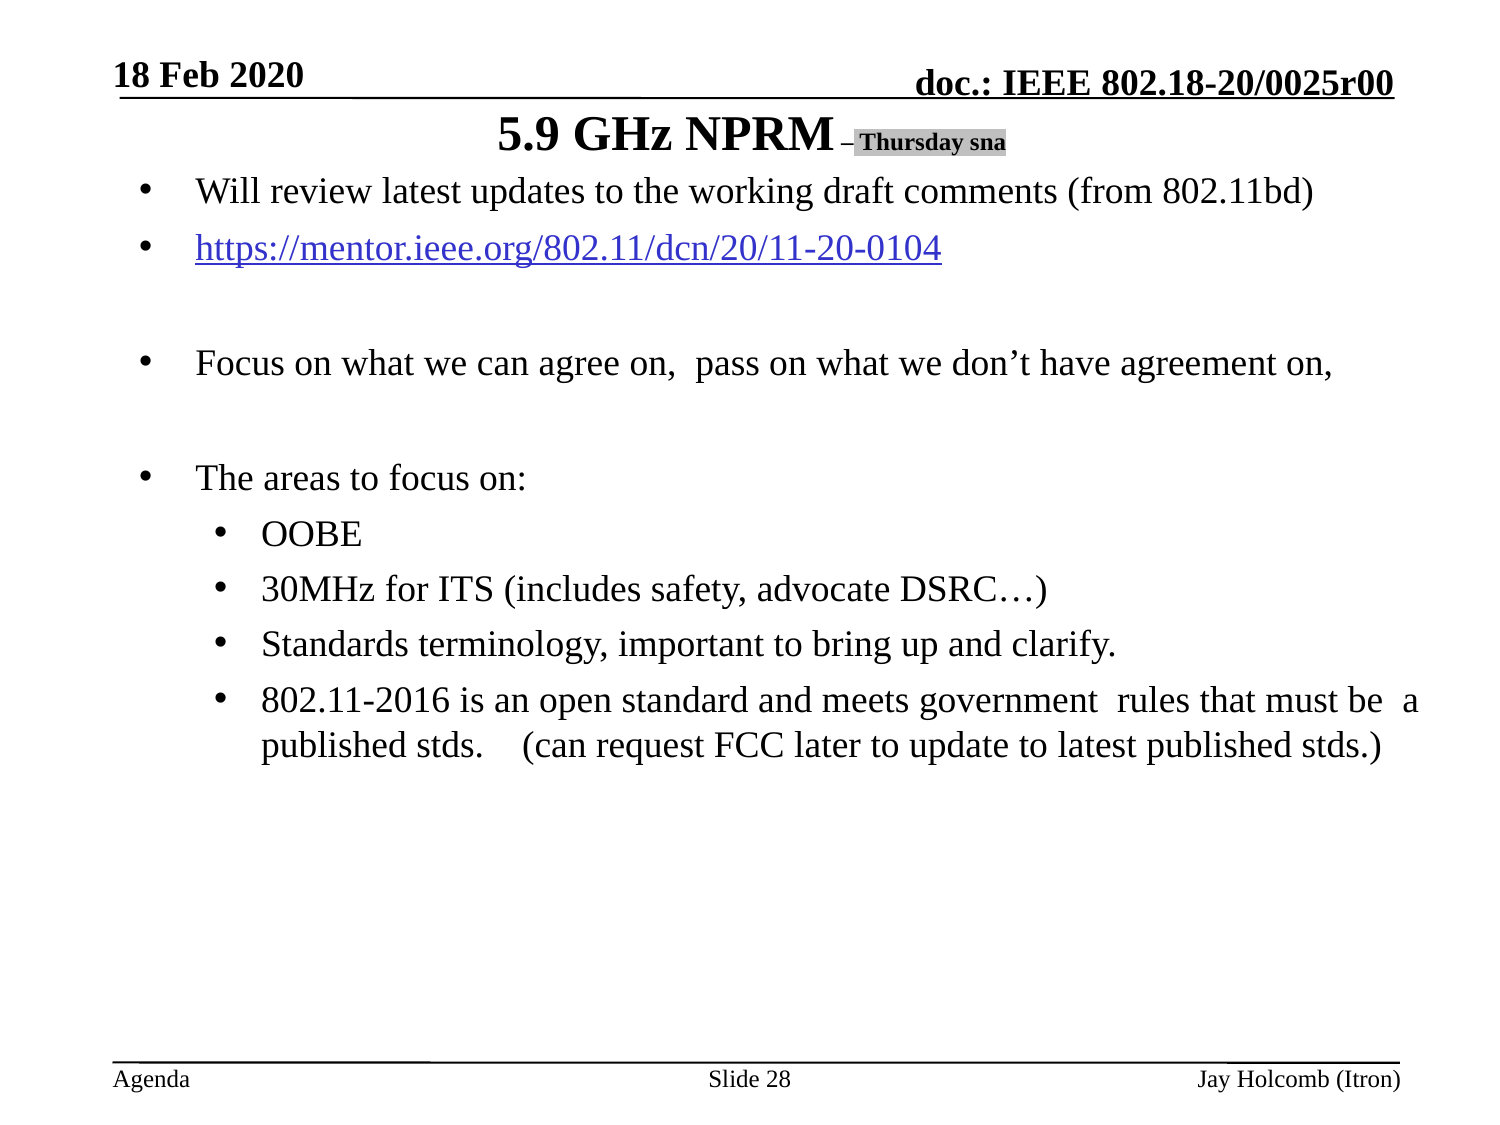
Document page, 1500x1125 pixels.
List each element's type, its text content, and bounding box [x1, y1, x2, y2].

footer Jay Holcomb (Itron) [878, 1061, 1402, 1093]
slide_number Slide 28 [699, 1061, 800, 1123]
title 5.9 GHz NPRM – Thursday sna [114, 103, 1390, 157]
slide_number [112, 49, 488, 95]
list Will review latest updates to the working draft comments (from 802.11bd) https://mentor.ieee.org/802.11/dcn/20/11-20-0104 Focus on what we can agree on, pass on what we don’t have agreement on, The areas to focus on: OOBE 30MHz for ITS (includes safety, advocate DSRC…) Standards terminology, important to bring up and clarify. 802.11-2016 is an open standard and meets government rules that must be a published stds. (can request FCC later to update to latest published stds.) [114, 157, 1488, 1063]
